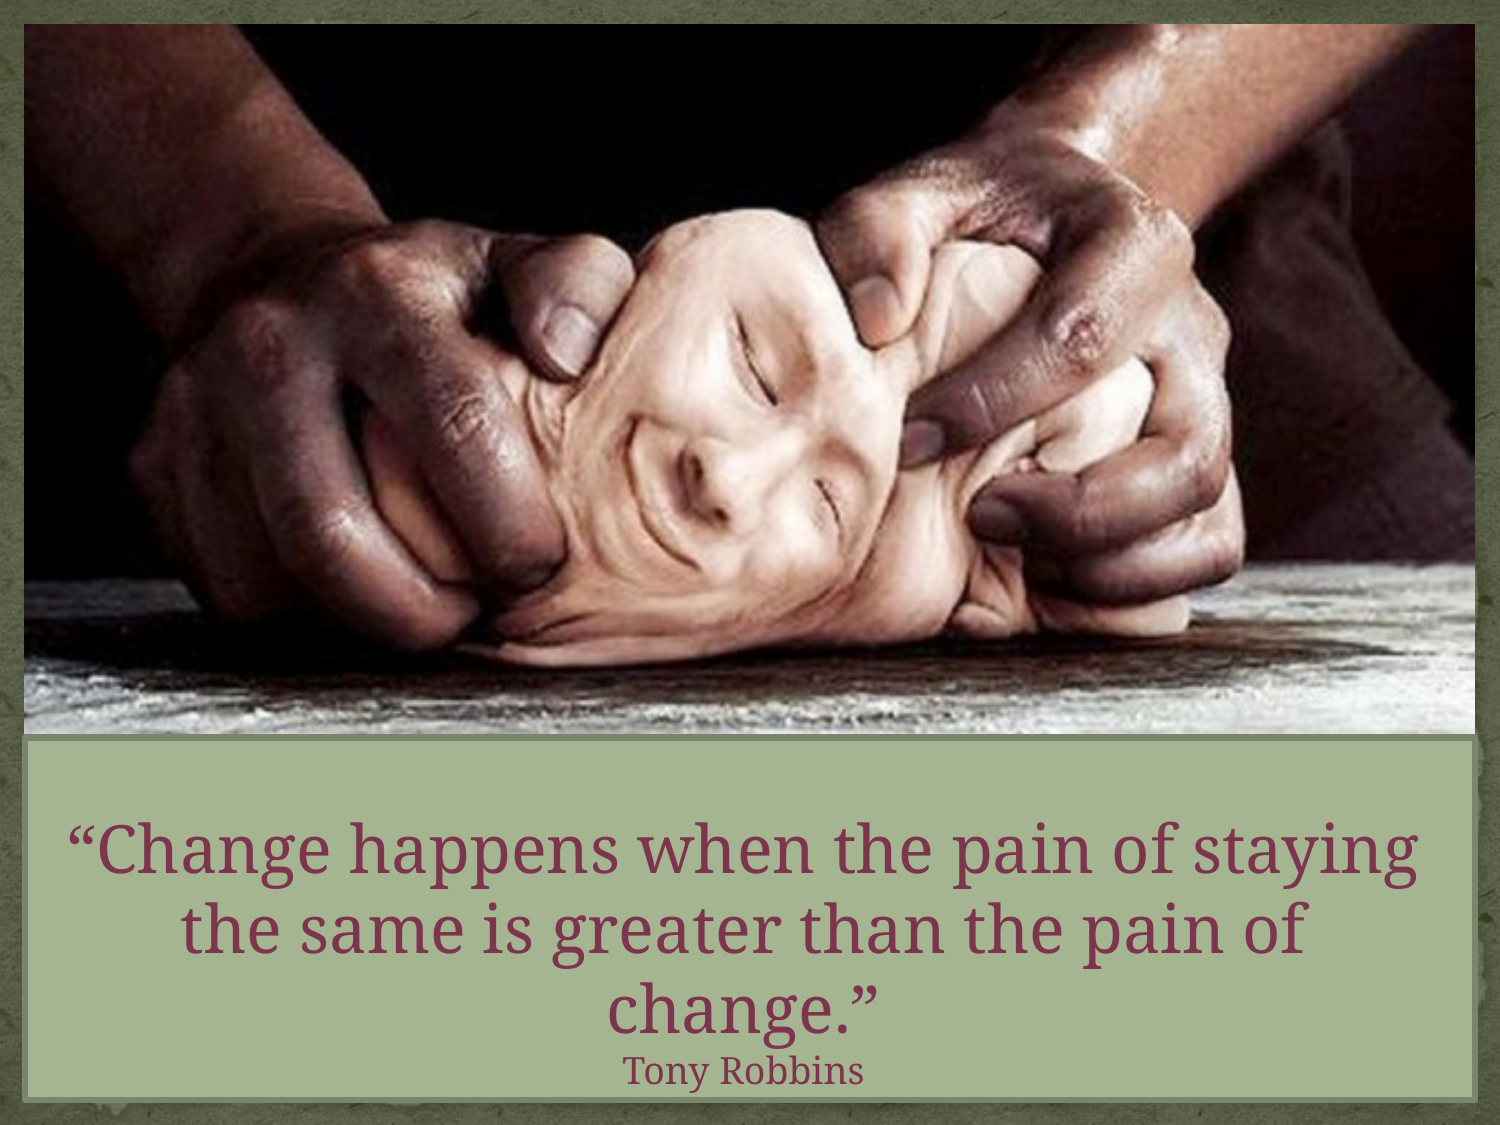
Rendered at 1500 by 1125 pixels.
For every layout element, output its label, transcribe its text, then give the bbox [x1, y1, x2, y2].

picture [24, 24, 1475, 787]
text_box [22, 791, 1478, 1103]
text_box “Change happens when the pain of staying the same is greater than the pain of change.” Tony Robbins [50, 799, 1438, 1100]
